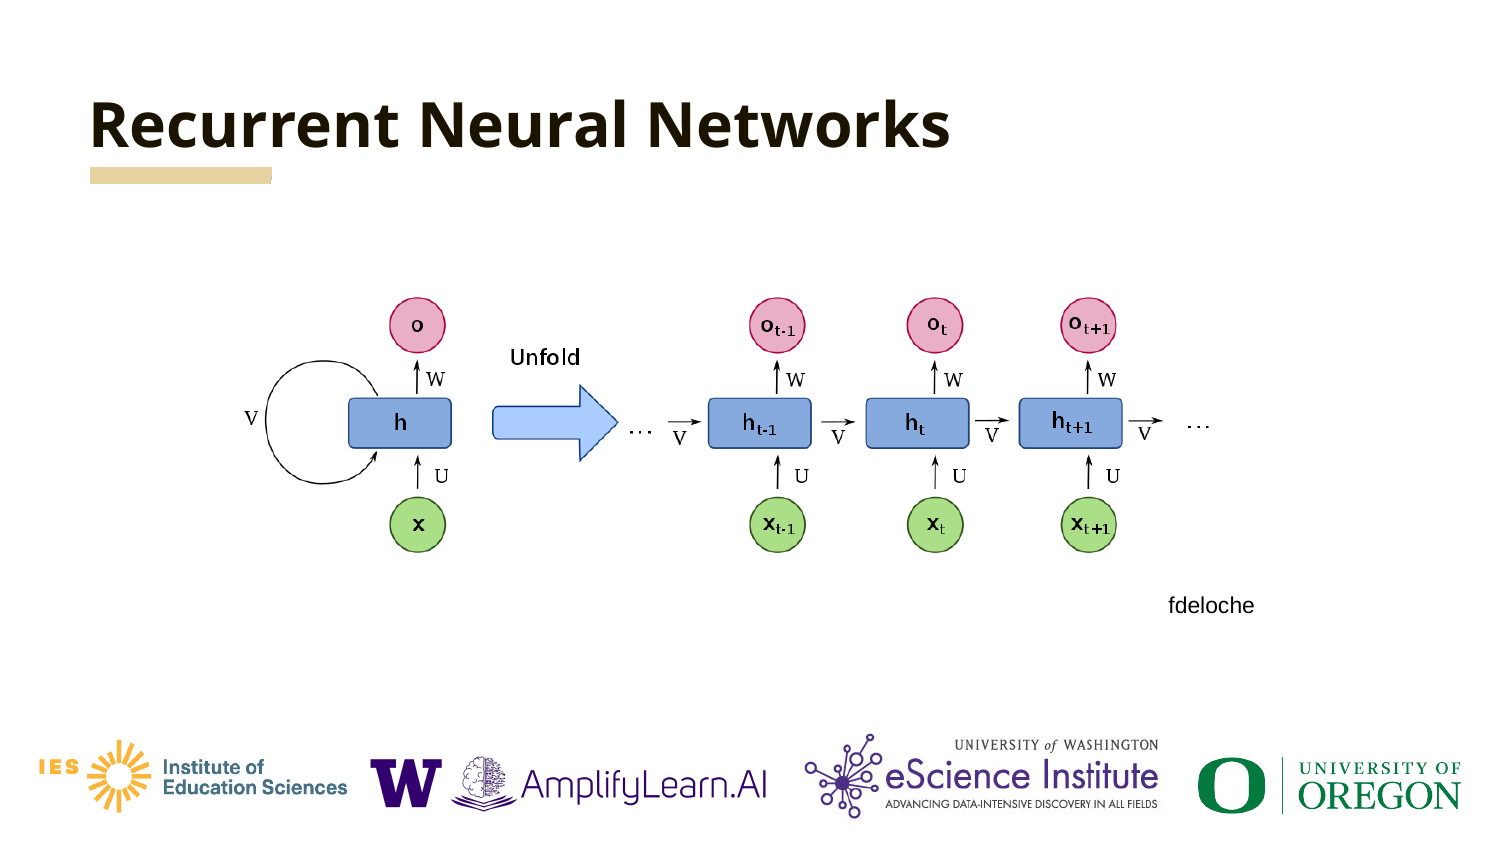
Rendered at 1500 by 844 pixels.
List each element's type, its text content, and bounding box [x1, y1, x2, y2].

picture [203, 250, 1296, 616]
title Recurrent Neural Networks [73, 4, 1419, 168]
picture [39, 739, 347, 813]
text_box fdeloche [1153, 583, 1438, 626]
picture [1198, 757, 1461, 814]
picture [357, 732, 784, 821]
picture [794, 723, 1187, 827]
picture [90, 168, 272, 184]
